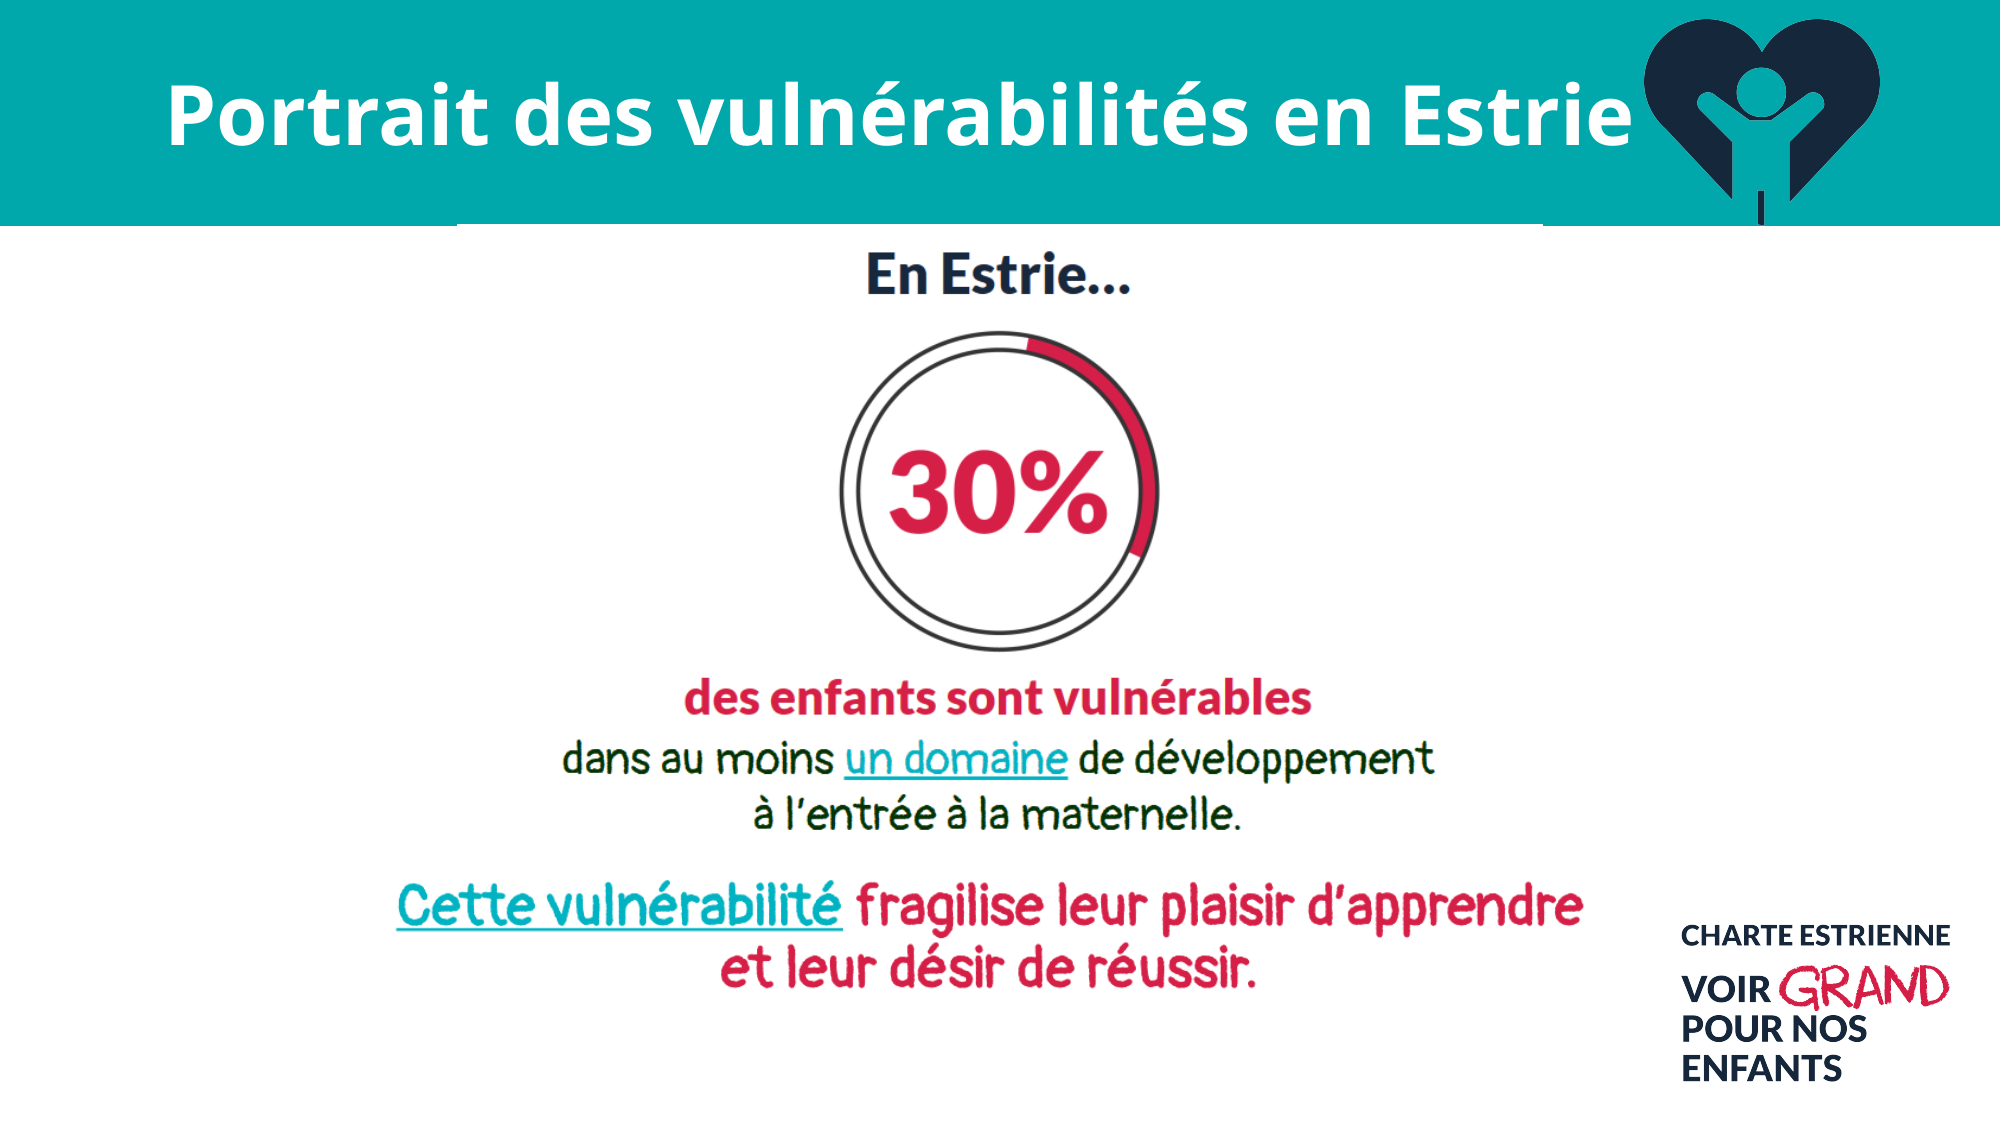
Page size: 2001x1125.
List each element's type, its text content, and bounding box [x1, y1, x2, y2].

picture [1681, 913, 2000, 1093]
picture [350, 853, 1653, 1008]
text_box Portrait des vulnérabilités en Estrie [0, 0, 2000, 226]
picture [1644, 19, 1880, 225]
picture [457, 224, 1543, 849]
